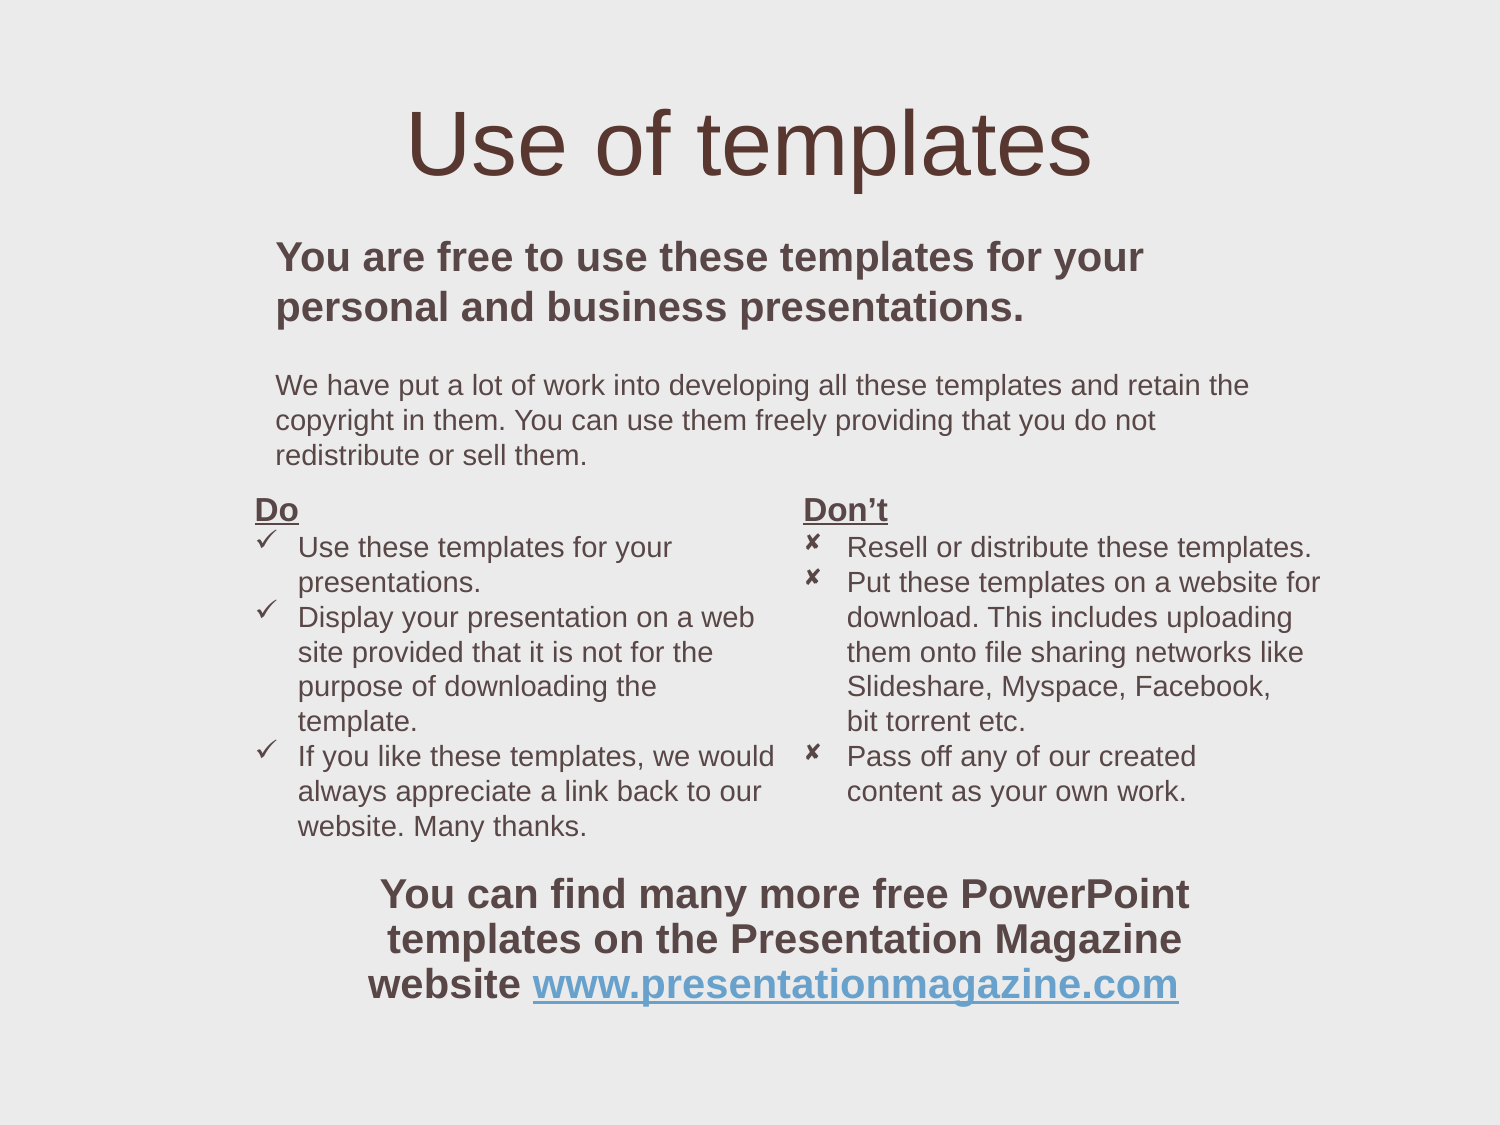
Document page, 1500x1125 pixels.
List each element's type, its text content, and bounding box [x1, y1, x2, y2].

text_box We have put a lot of work into developing all these templates and retain the copyright in them. You can use them freely providing that you do not redistribute or sell them. [260, 359, 1293, 479]
text_box You can find many more free PowerPoint templates on the Presentation Magazine website www.presentationmagazine.com [222, 865, 1273, 1016]
title Use of templates [75, 45, 1425, 233]
text_box Don’t Resell or distribute these templates. Put these templates on a website for download. This includes uploading them onto file sharing networks like Slideshare, Myspace, Facebook, bit torrent etc. Pass off any of our created content as your own work. [788, 480, 1386, 815]
text_box Do Use these templates for your presentations. Display your presentation on a web site provided that it is not for the purpose of downloading the template. If you like these templates, we would always appreciate a link back to our website. Many thanks. [239, 480, 800, 865]
text_box You are free to use these templates for your personal and business presentations. [260, 222, 1309, 338]
